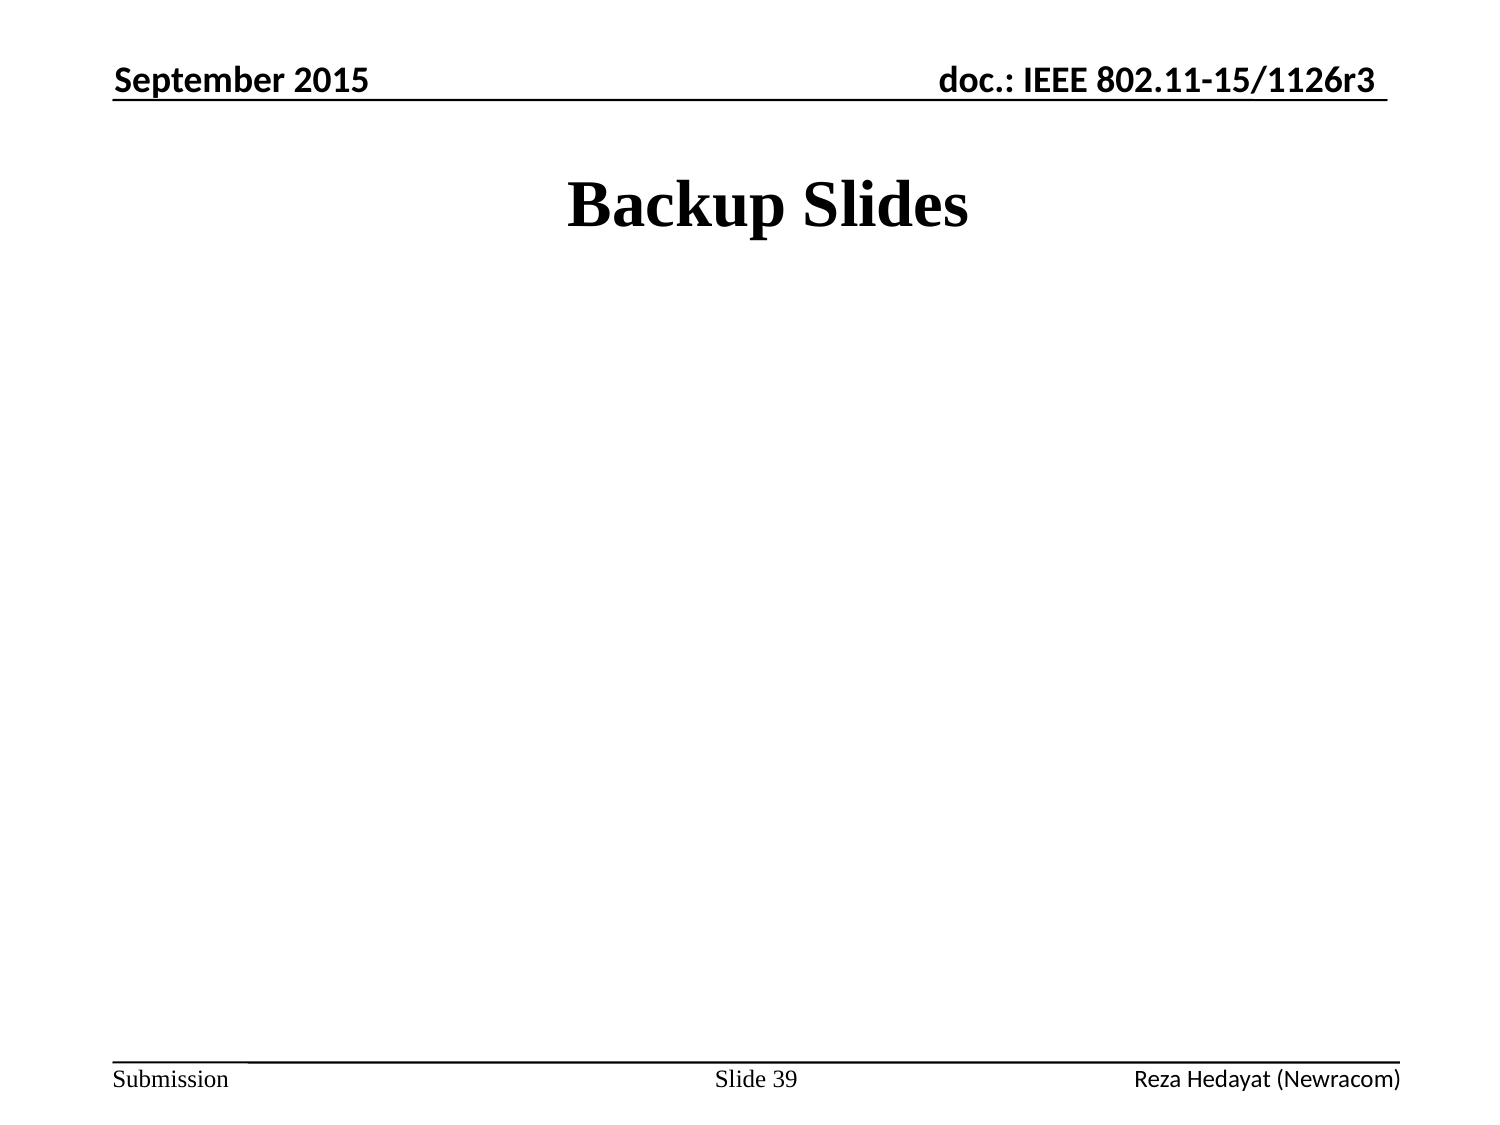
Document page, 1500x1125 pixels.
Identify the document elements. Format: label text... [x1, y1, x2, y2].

footer Reza Hedayat (Newracom) [1125, 1061, 1402, 1093]
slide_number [114, 54, 374, 101]
title Backup Slides [75, 112, 1463, 288]
slide_number Slide 39 [714, 1061, 798, 1093]
